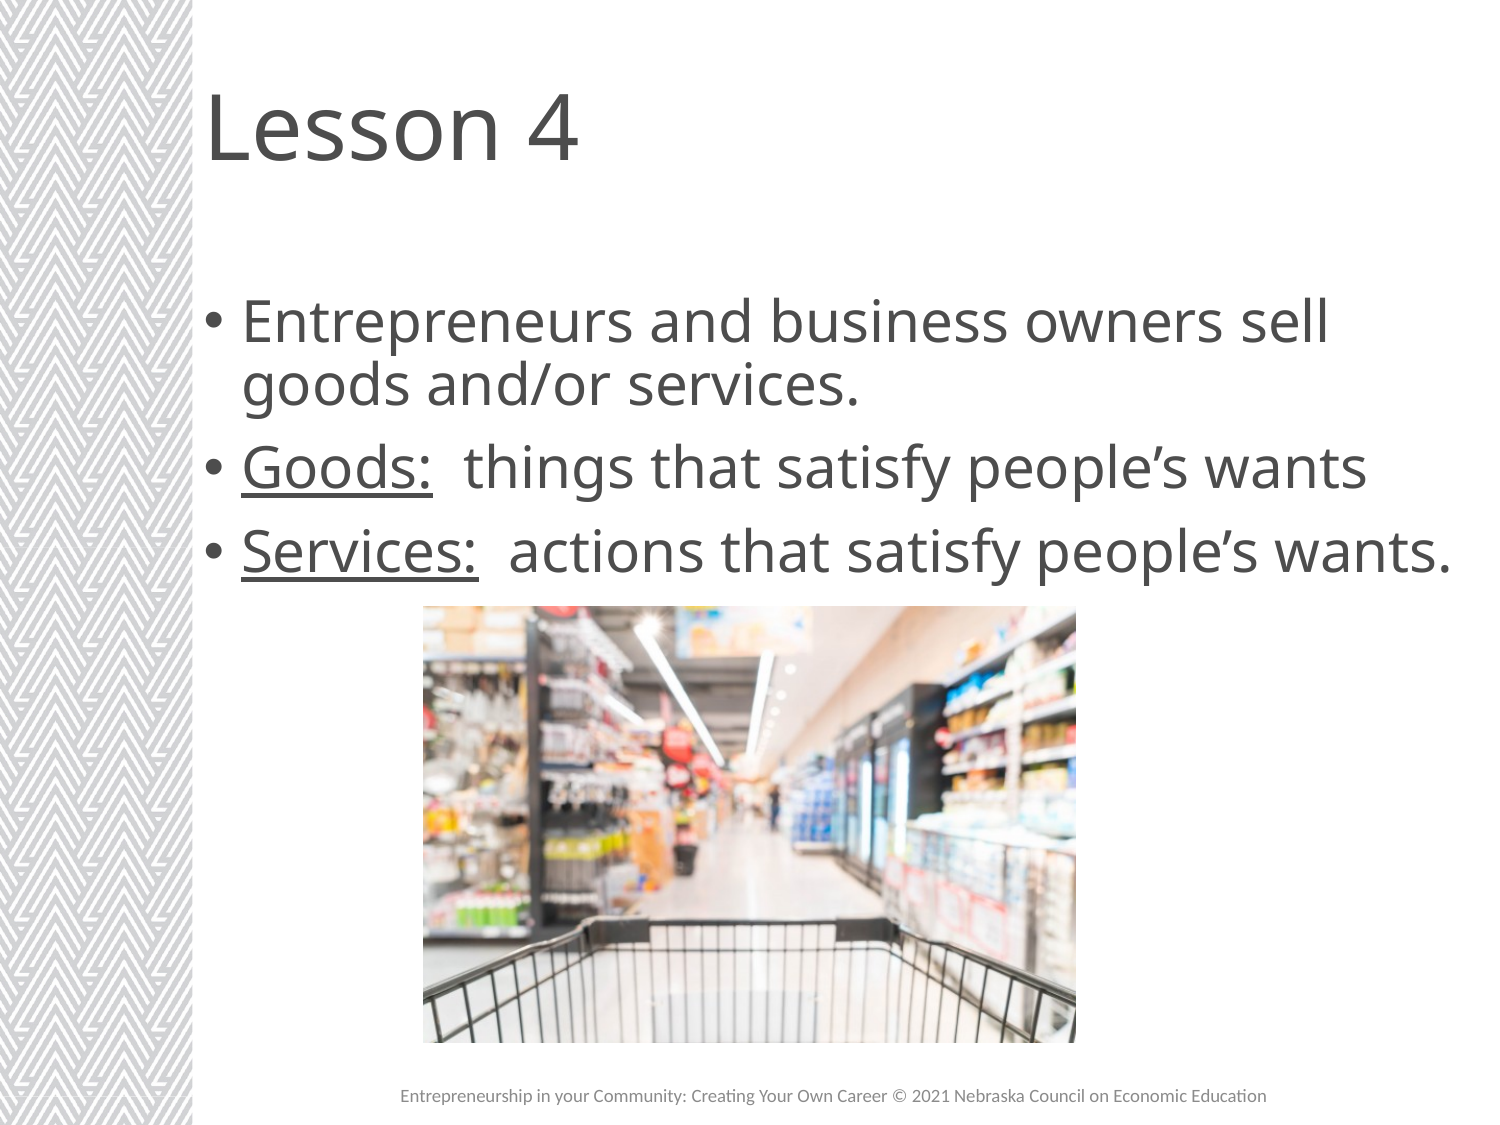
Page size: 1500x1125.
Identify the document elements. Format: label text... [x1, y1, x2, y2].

title Lesson 4 [188, 22, 1483, 240]
footer Entrepreneurship in your Community: Creating Your Own Career © 2021 Nebraska Council on Economic Education [188, 1065, 1483, 1125]
list Entrepreneurs and business owners sell goods and/or services. Goods: things that satisfy people’s wants Services: actions that satisfy people’s wants. [188, 284, 1483, 999]
picture [0, 0, 1500, 1125]
